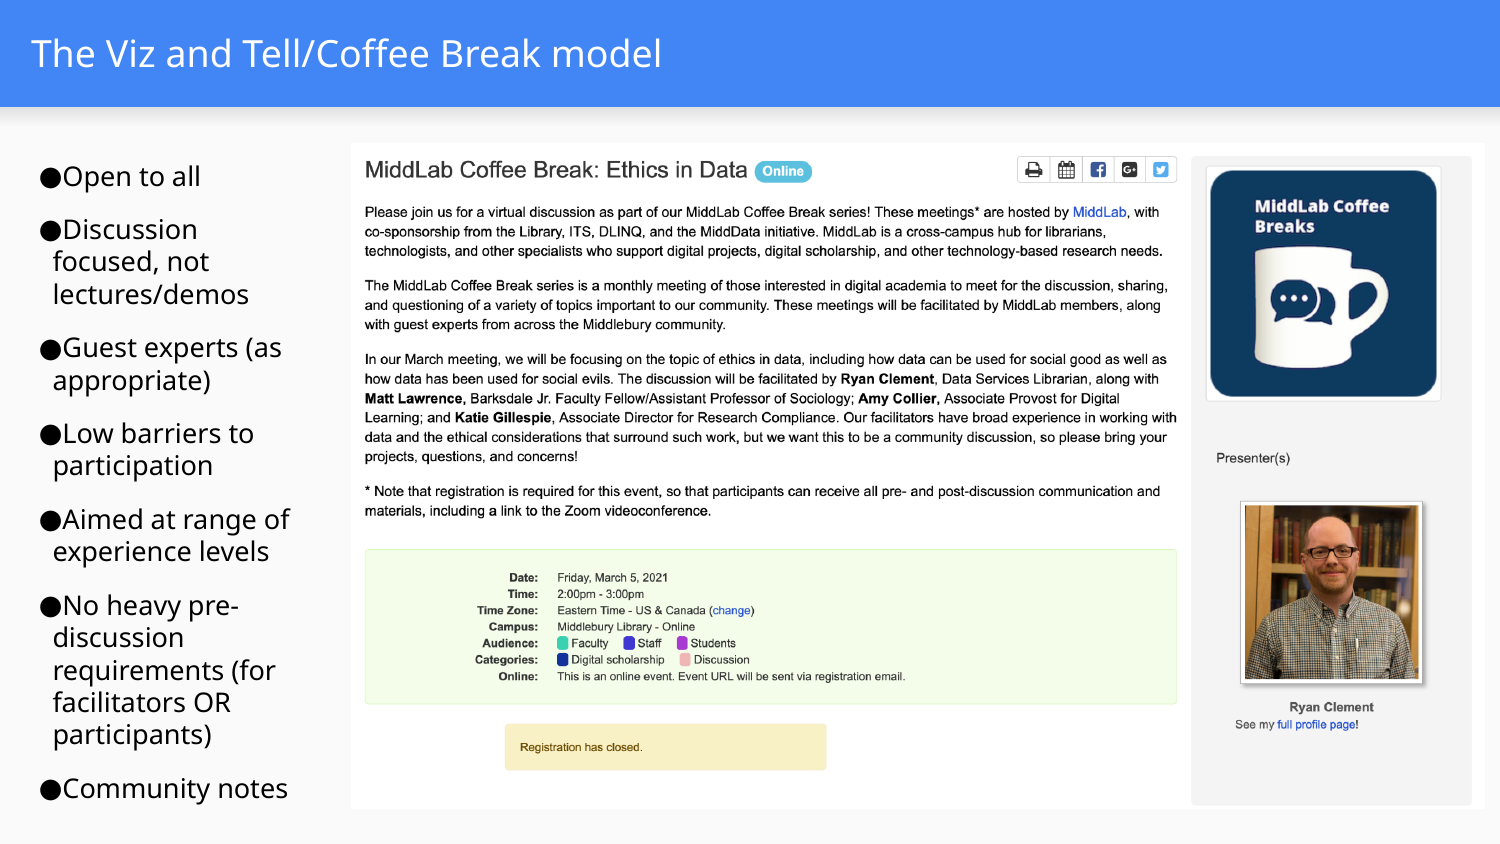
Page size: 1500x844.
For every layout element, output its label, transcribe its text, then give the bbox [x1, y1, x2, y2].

title The Viz and Tell/Coffee Break model [16, 2, 1464, 102]
text_box Open to all Discussion focused, not lectures/demos Guest experts (as appropriate) Low barriers to participation Aimed at range of experience levels No heavy pre-discussion requirements (for facilitators OR participants) Community notes [7, 143, 360, 844]
picture [351, 143, 1486, 809]
